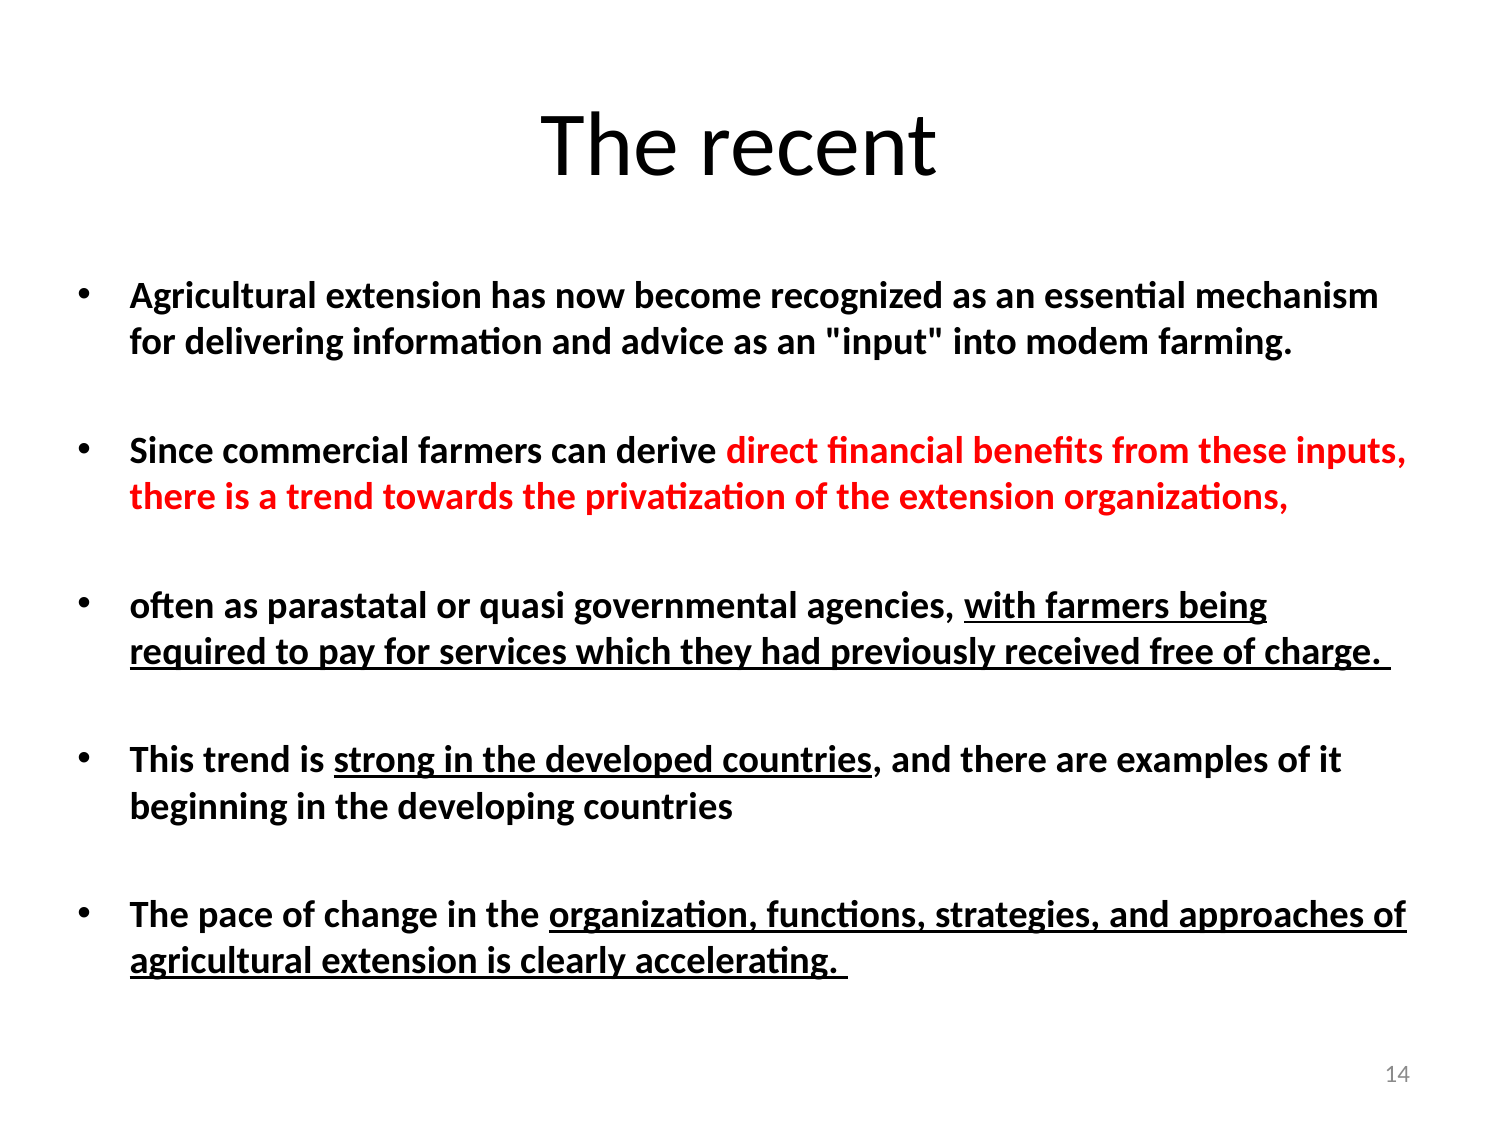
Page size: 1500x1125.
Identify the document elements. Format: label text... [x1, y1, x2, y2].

slide_number 14 [1074, 1042, 1425, 1103]
list Agricultural extension has now become recognized as an essential mechanism for delivering information and advice as an "input" into modem farming. Since commercial farmers can derive direct financial benefits from these inputs, there is a trend towards the privatization of the extension organizations, often as parastatal or quasi governmental agencies, with farmers being required to pay for services which they had previously received free of charge. This trend is strong in the developed countries, and there are examples of it beginning in the developing countries The pace of change in the organization, functions, strategies, and approaches of agricultural extension is clearly accelerating. [62, 262, 1425, 1038]
title The recent [75, 45, 1425, 233]
